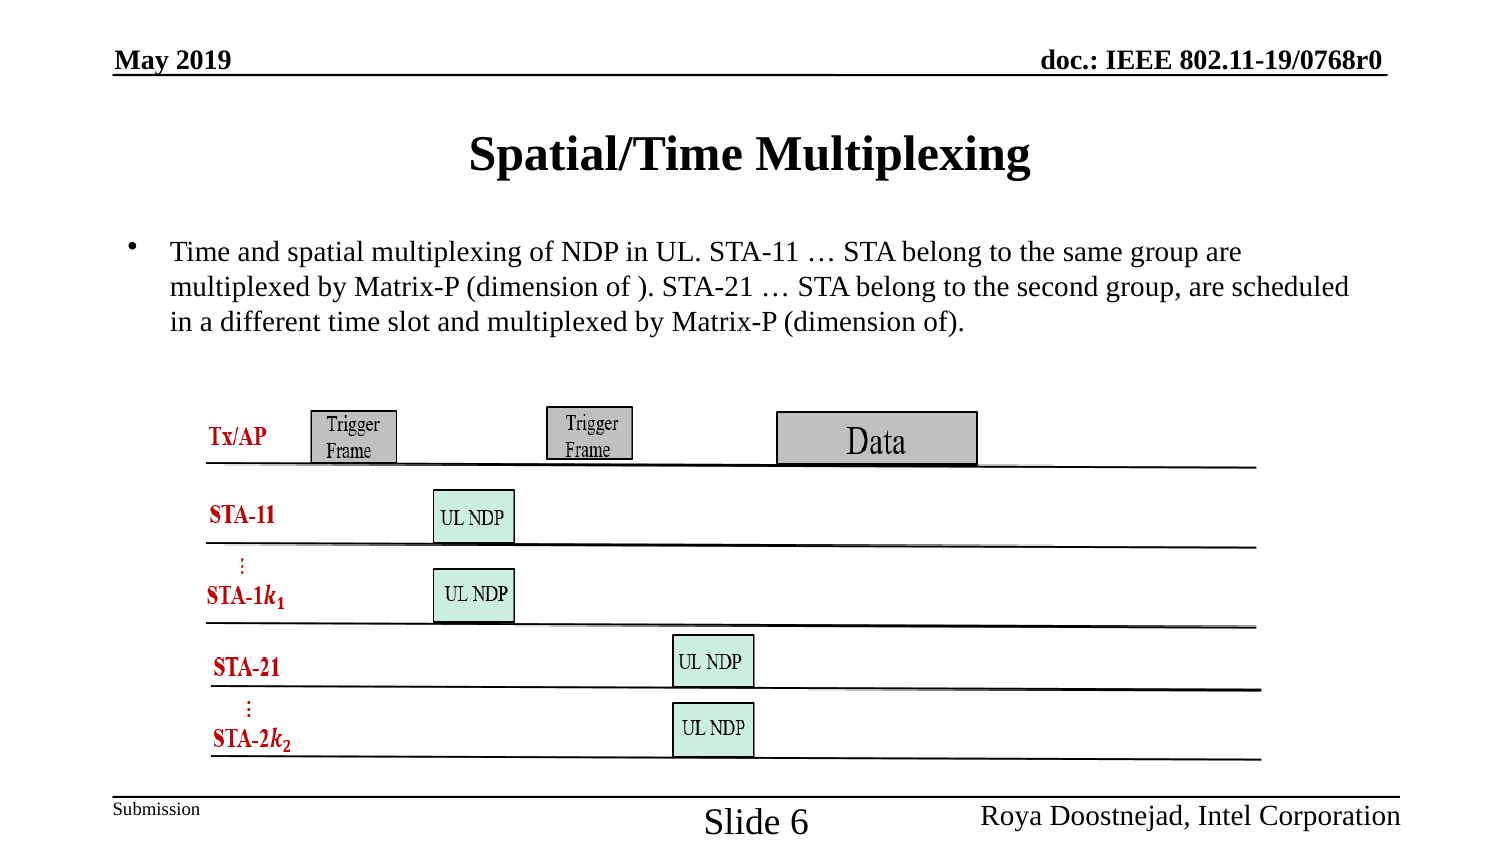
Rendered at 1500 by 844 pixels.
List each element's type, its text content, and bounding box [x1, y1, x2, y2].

picture [193, 401, 1262, 771]
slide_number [114, 40, 234, 75]
title Spatial/Time Multiplexing [112, 84, 1388, 216]
footer Roya Doostnejad, Intel Corporation [979, 796, 1402, 832]
slide_number Slide 6 [690, 796, 822, 843]
